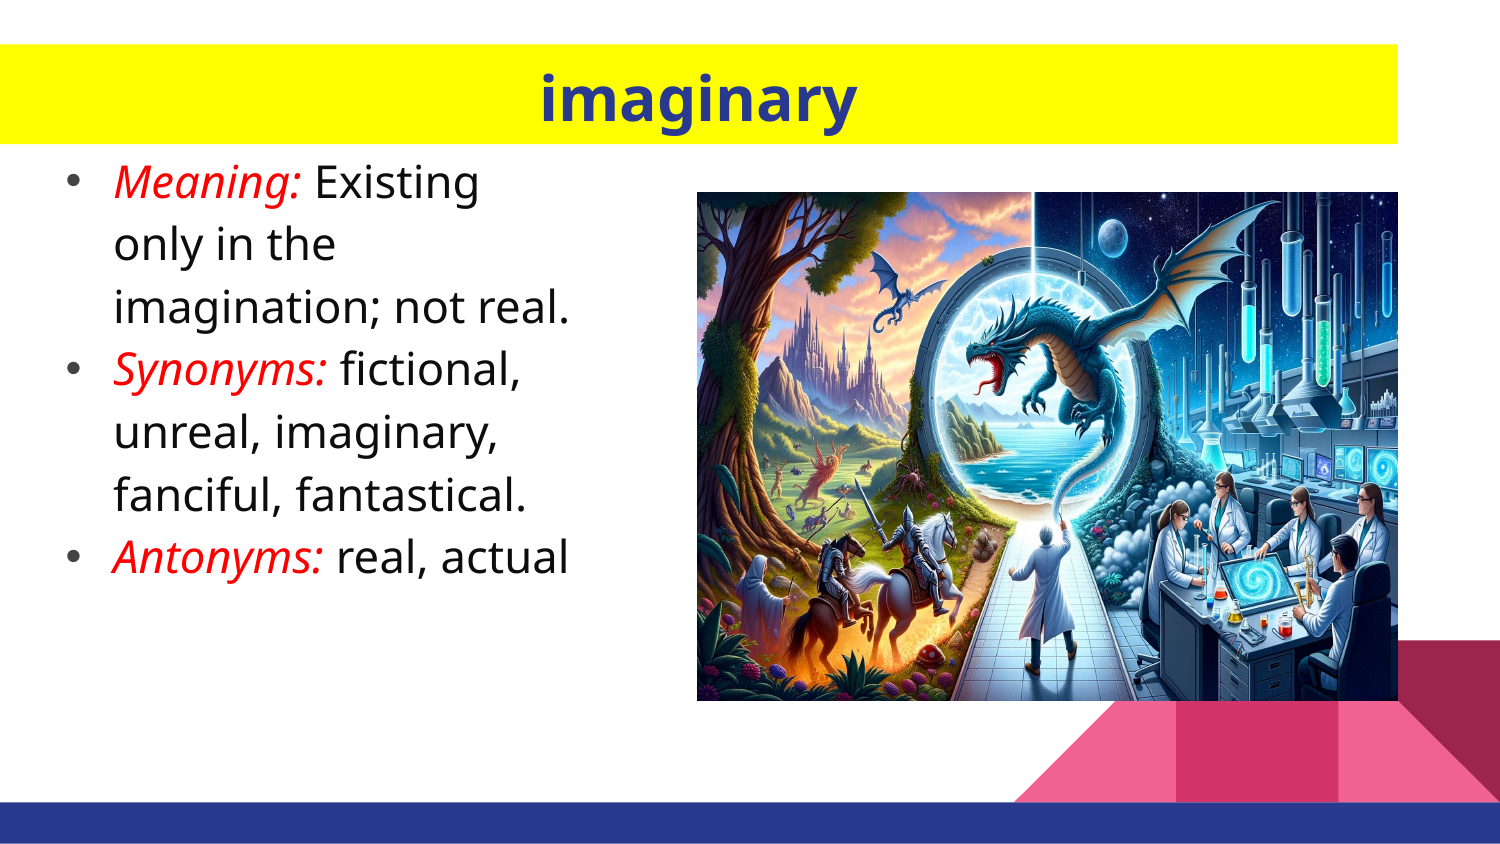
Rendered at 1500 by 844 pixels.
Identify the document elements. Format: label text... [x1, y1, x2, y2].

title imaginary [0, 44, 1398, 145]
picture [696, 192, 1398, 701]
list Meaning: Existing only in the imagination; not real. Synonyms: fictional, unreal, imaginary, fanciful, fantastical. Antonyms: real, actual [34, 129, 588, 750]
